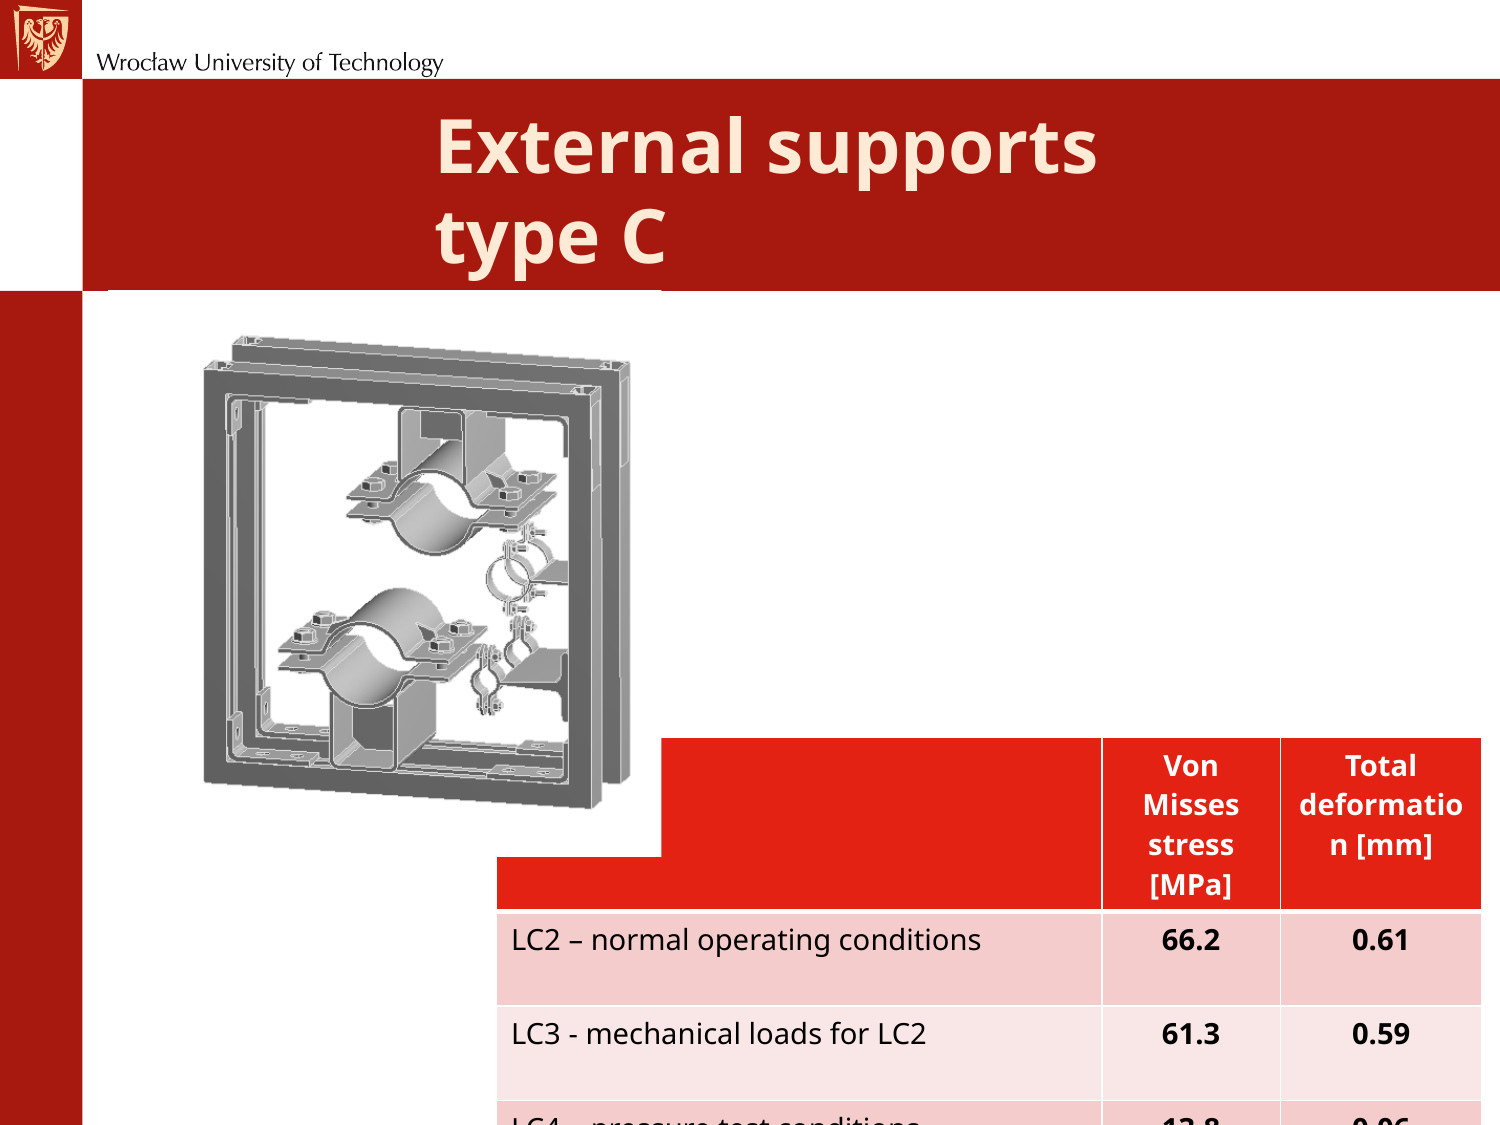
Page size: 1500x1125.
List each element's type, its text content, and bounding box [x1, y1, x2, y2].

table_cell 61.3 [1103, 1007, 1280, 1100]
table_cell LC3 - mechanical loads for LC2 [497, 1007, 1101, 1100]
table_cell LC4 – pressure test conditions [497, 1101, 1101, 1125]
table_cell LC2 – normal operating conditions [497, 914, 1101, 1005]
table_header [497, 738, 1101, 909]
table_cell 13.8 [1103, 1101, 1280, 1125]
table_cell 0.61 [1281, 914, 1481, 1005]
table_header Von Misses stress [MPa] [1103, 738, 1280, 909]
table_cell 0.06 [1281, 1101, 1481, 1125]
table_header Total deformation [mm] [1281, 738, 1481, 909]
table_cell 66.2 [1103, 914, 1280, 1005]
title External supports type C [418, 103, 1129, 274]
picture [107, 290, 662, 857]
table_cell 0.59 [1281, 1007, 1481, 1100]
